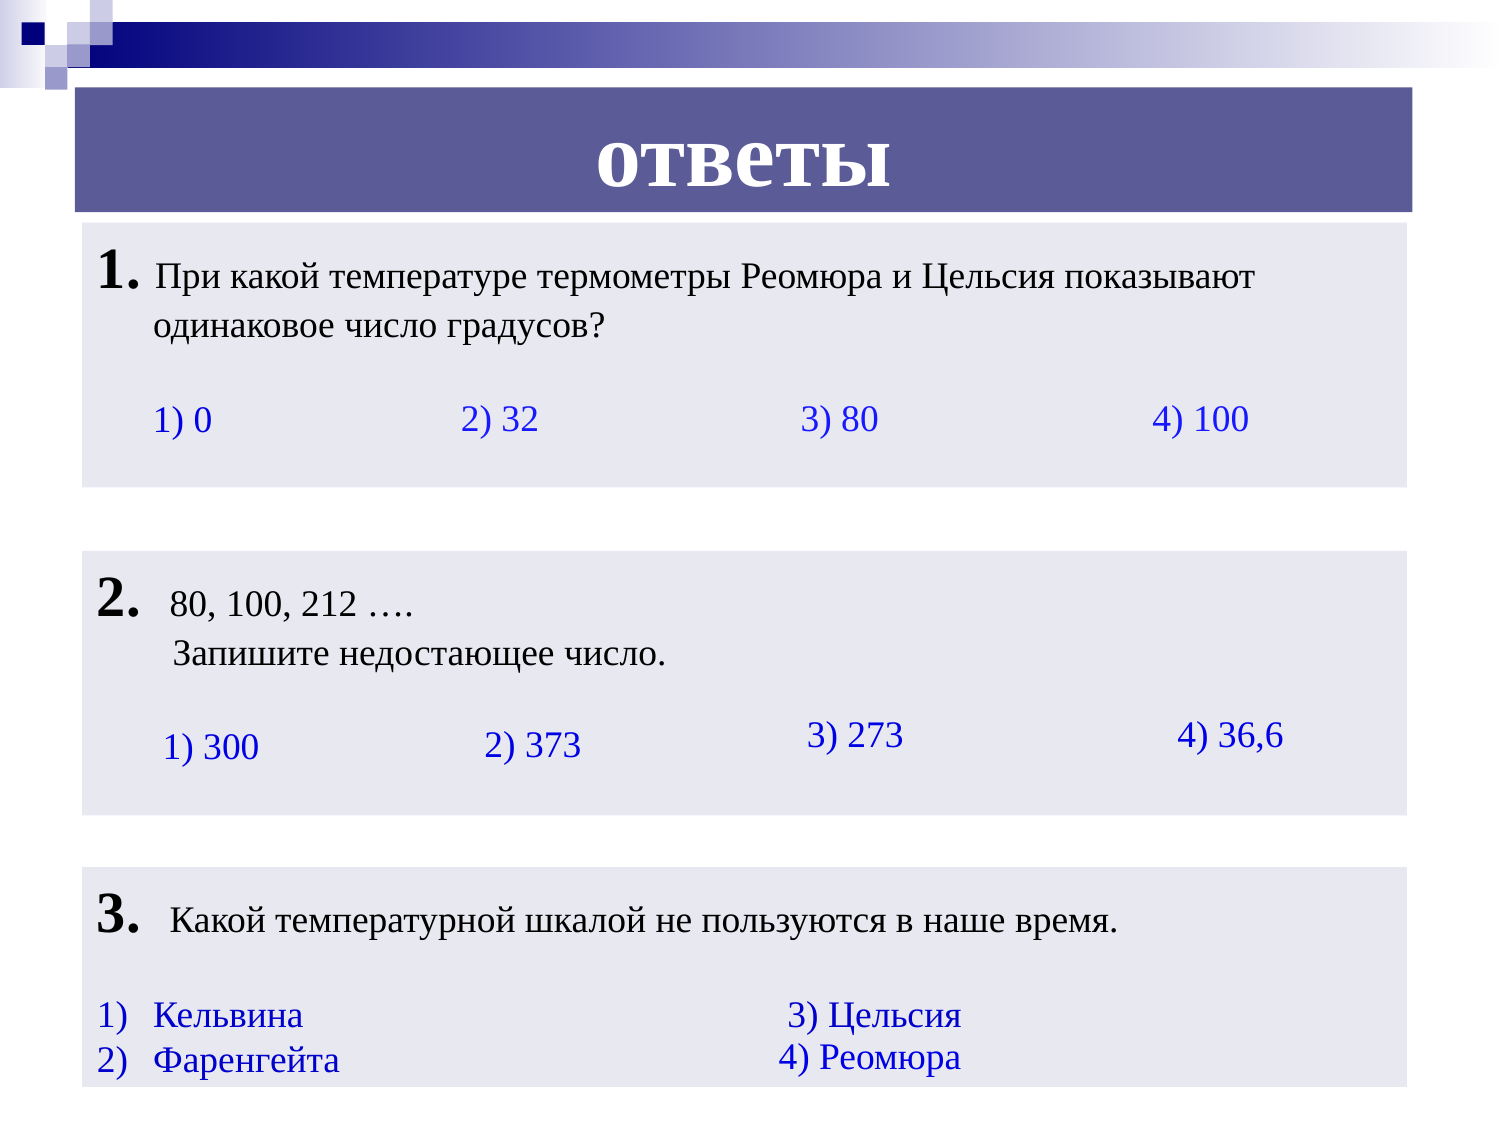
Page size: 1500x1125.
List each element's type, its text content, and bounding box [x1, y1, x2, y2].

text_box 1) 0 [137, 387, 228, 448]
text_box 2) 373 [462, 712, 604, 773]
text_box 3) 273 [785, 703, 926, 763]
text_box 3) 80 [785, 386, 904, 447]
text_box 4) Реомюра [763, 1024, 977, 1085]
text_box 4) 36,6 [1136, 703, 1325, 763]
text_box ответы [74, 87, 1413, 213]
text_box 2. 80, 100, 212 …. Запишите недостающее число. [82, 550, 1407, 816]
text_box 2) 32 [445, 386, 564, 447]
text_box 3. Какой температурной шкалой не пользуются в наше время. Кельвина 3) Цельсия Фаренгейта [82, 867, 1407, 1087]
text_box 4) 100 [1137, 386, 1265, 447]
text_box 1) 300 [140, 714, 282, 775]
text_box 1. При какой температуре термометры Реомюра и Цельсия показывают одинаковое число градусов? [82, 222, 1407, 488]
